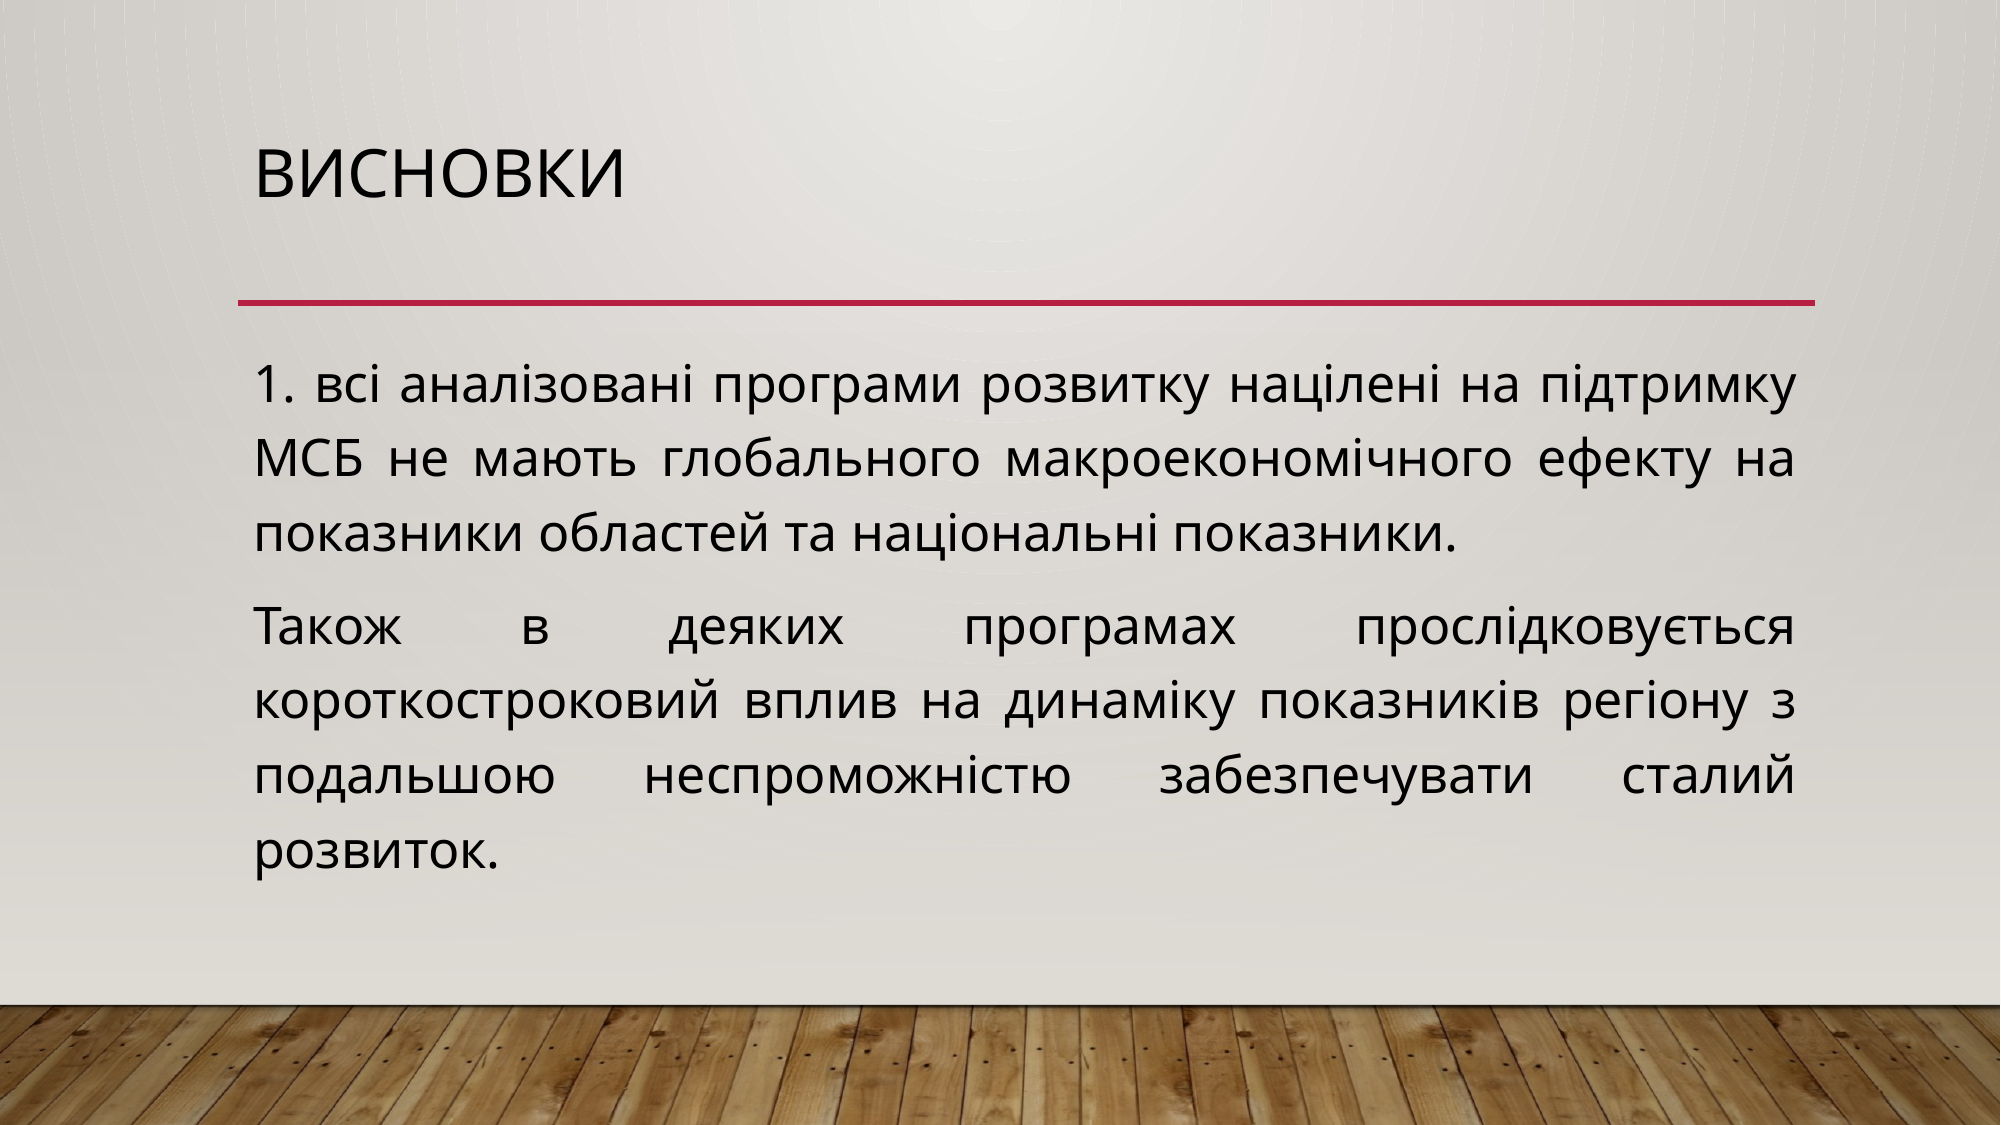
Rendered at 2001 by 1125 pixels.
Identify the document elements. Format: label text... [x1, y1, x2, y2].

list 1. всі аналізовані програми розвитку націлені на підтримку МСБ не мають глобального макроекономічного ефекту на показники областей та національні показники. Також в деяких програмах прослідковується короткостроковий вплив на динаміку показників регіону з подальшою неспроможністю забезпечувати сталий розвиток. [238, 330, 1814, 897]
title Висновки [238, 131, 1814, 305]
picture [0, 1005, 2000, 1125]
